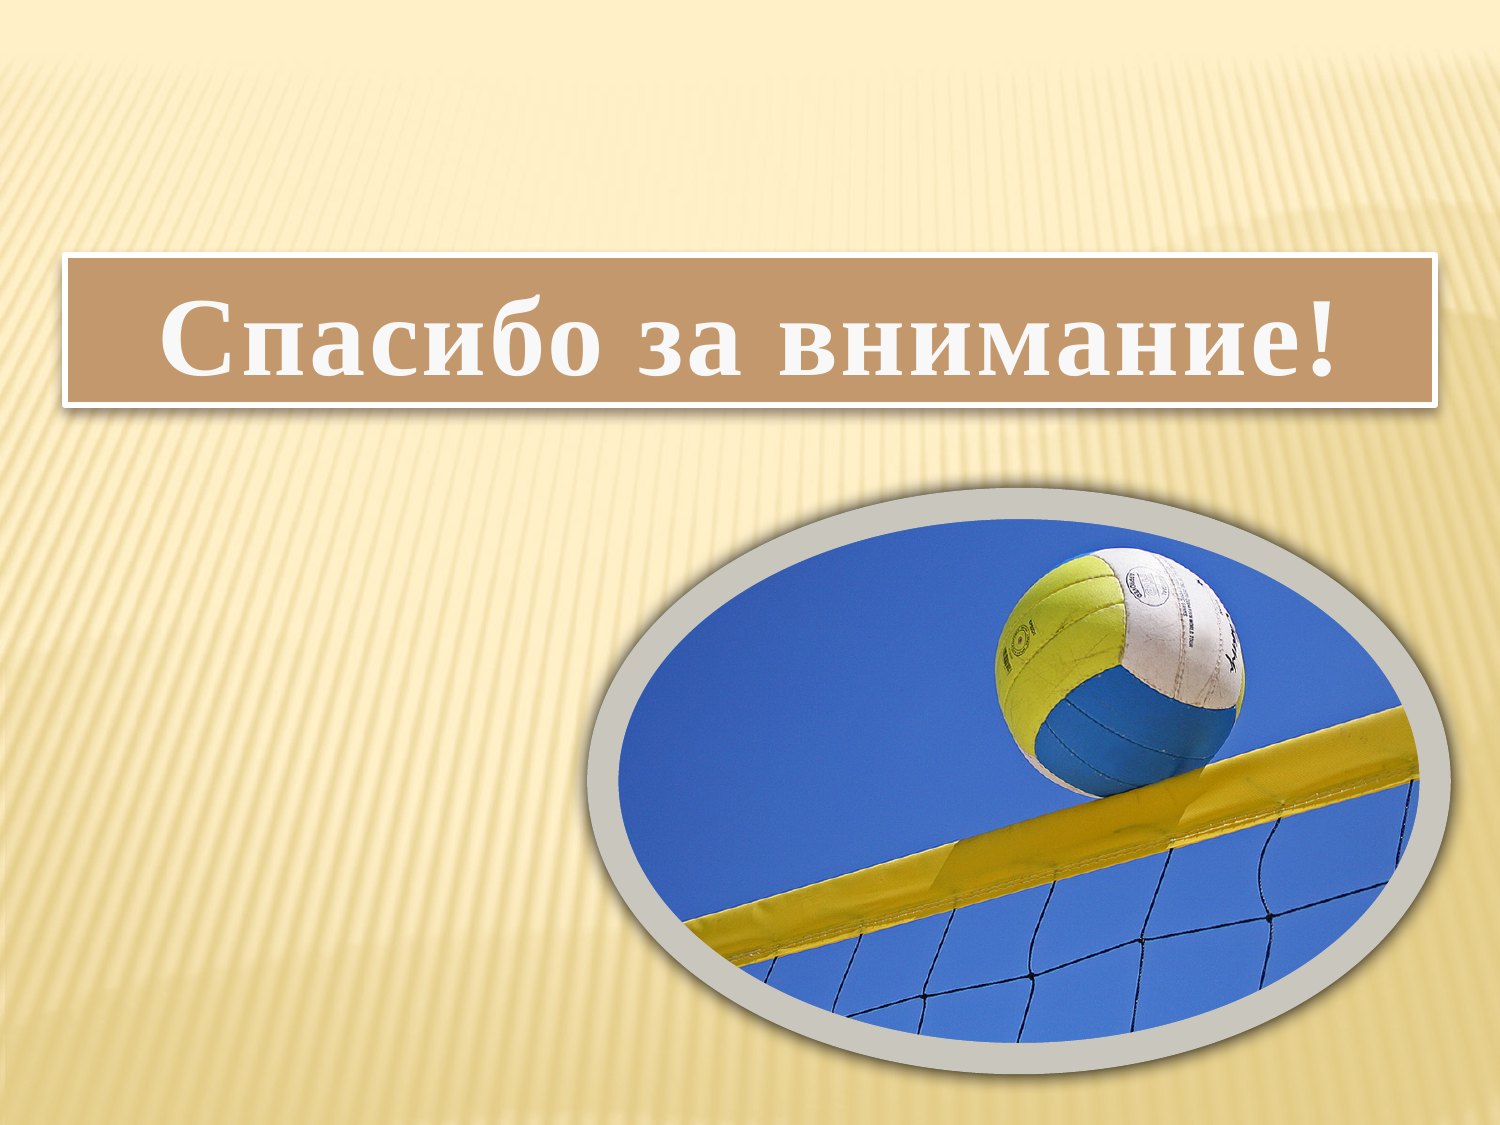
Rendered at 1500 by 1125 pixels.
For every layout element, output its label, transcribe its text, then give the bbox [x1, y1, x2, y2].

text_box Спасибо за внимание! [62, 252, 1438, 408]
picture [602, 503, 1436, 1059]
